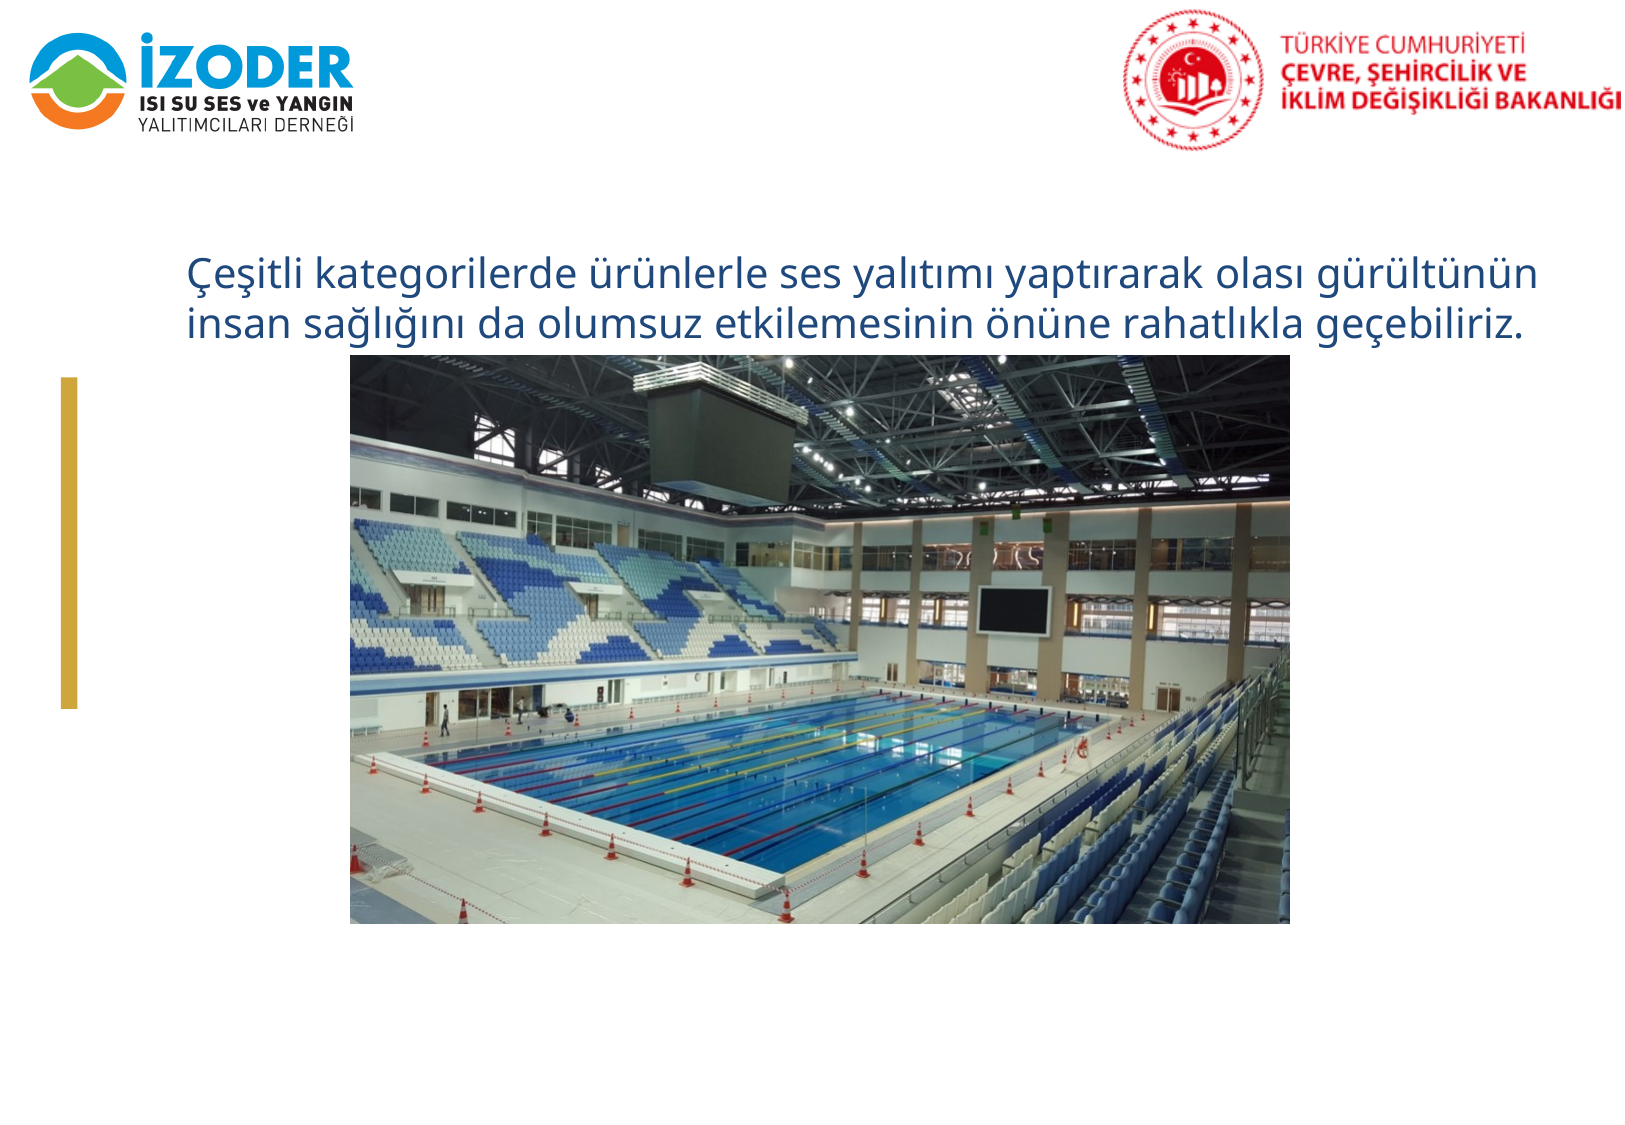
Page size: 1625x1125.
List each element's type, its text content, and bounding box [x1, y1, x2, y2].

picture [350, 355, 1291, 924]
text_box Çeşitli kategorilerde ürünlerle ses yalıtımı yaptırarak olası gürültünün insan sağlığını da olumsuz etkilemesinin önüne rahatlıkla geçebiliriz. [171, 238, 1563, 354]
text_box [60, 0, 1564, 1125]
picture [0, 2, 60, 155]
picture [1564, 2, 1621, 159]
